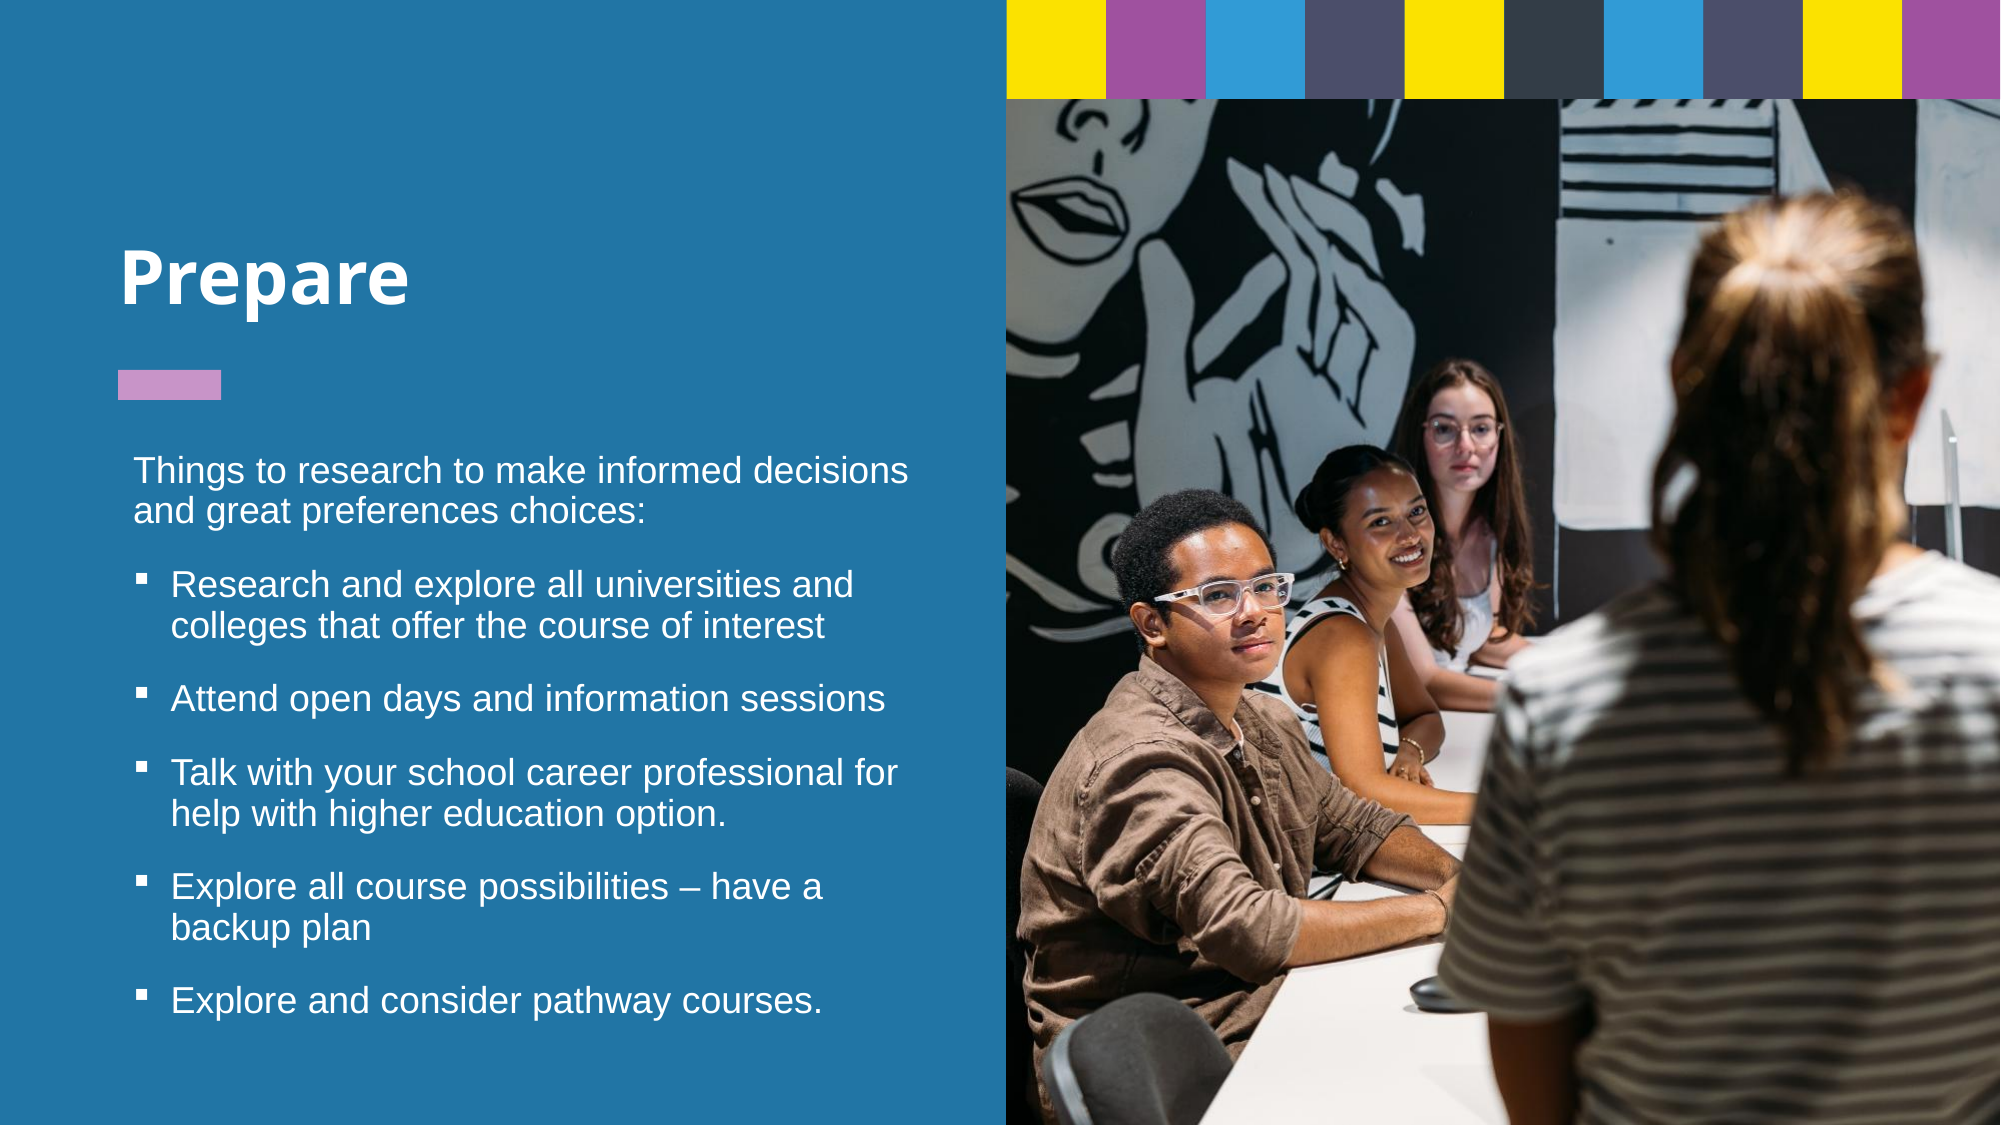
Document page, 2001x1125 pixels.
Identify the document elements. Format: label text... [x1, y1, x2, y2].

title Prepare [118, 90, 869, 327]
list Things to research to make informed decisions and great preferences choices: Research and explore all universities and colleges that offer the course of interest Attend open days and information sessions Talk with your school career professional for help with higher education option. Explore all course possibilities – have a backup plan Explore and consider pathway courses. [118, 443, 941, 975]
picture [1006, 99, 2000, 1125]
